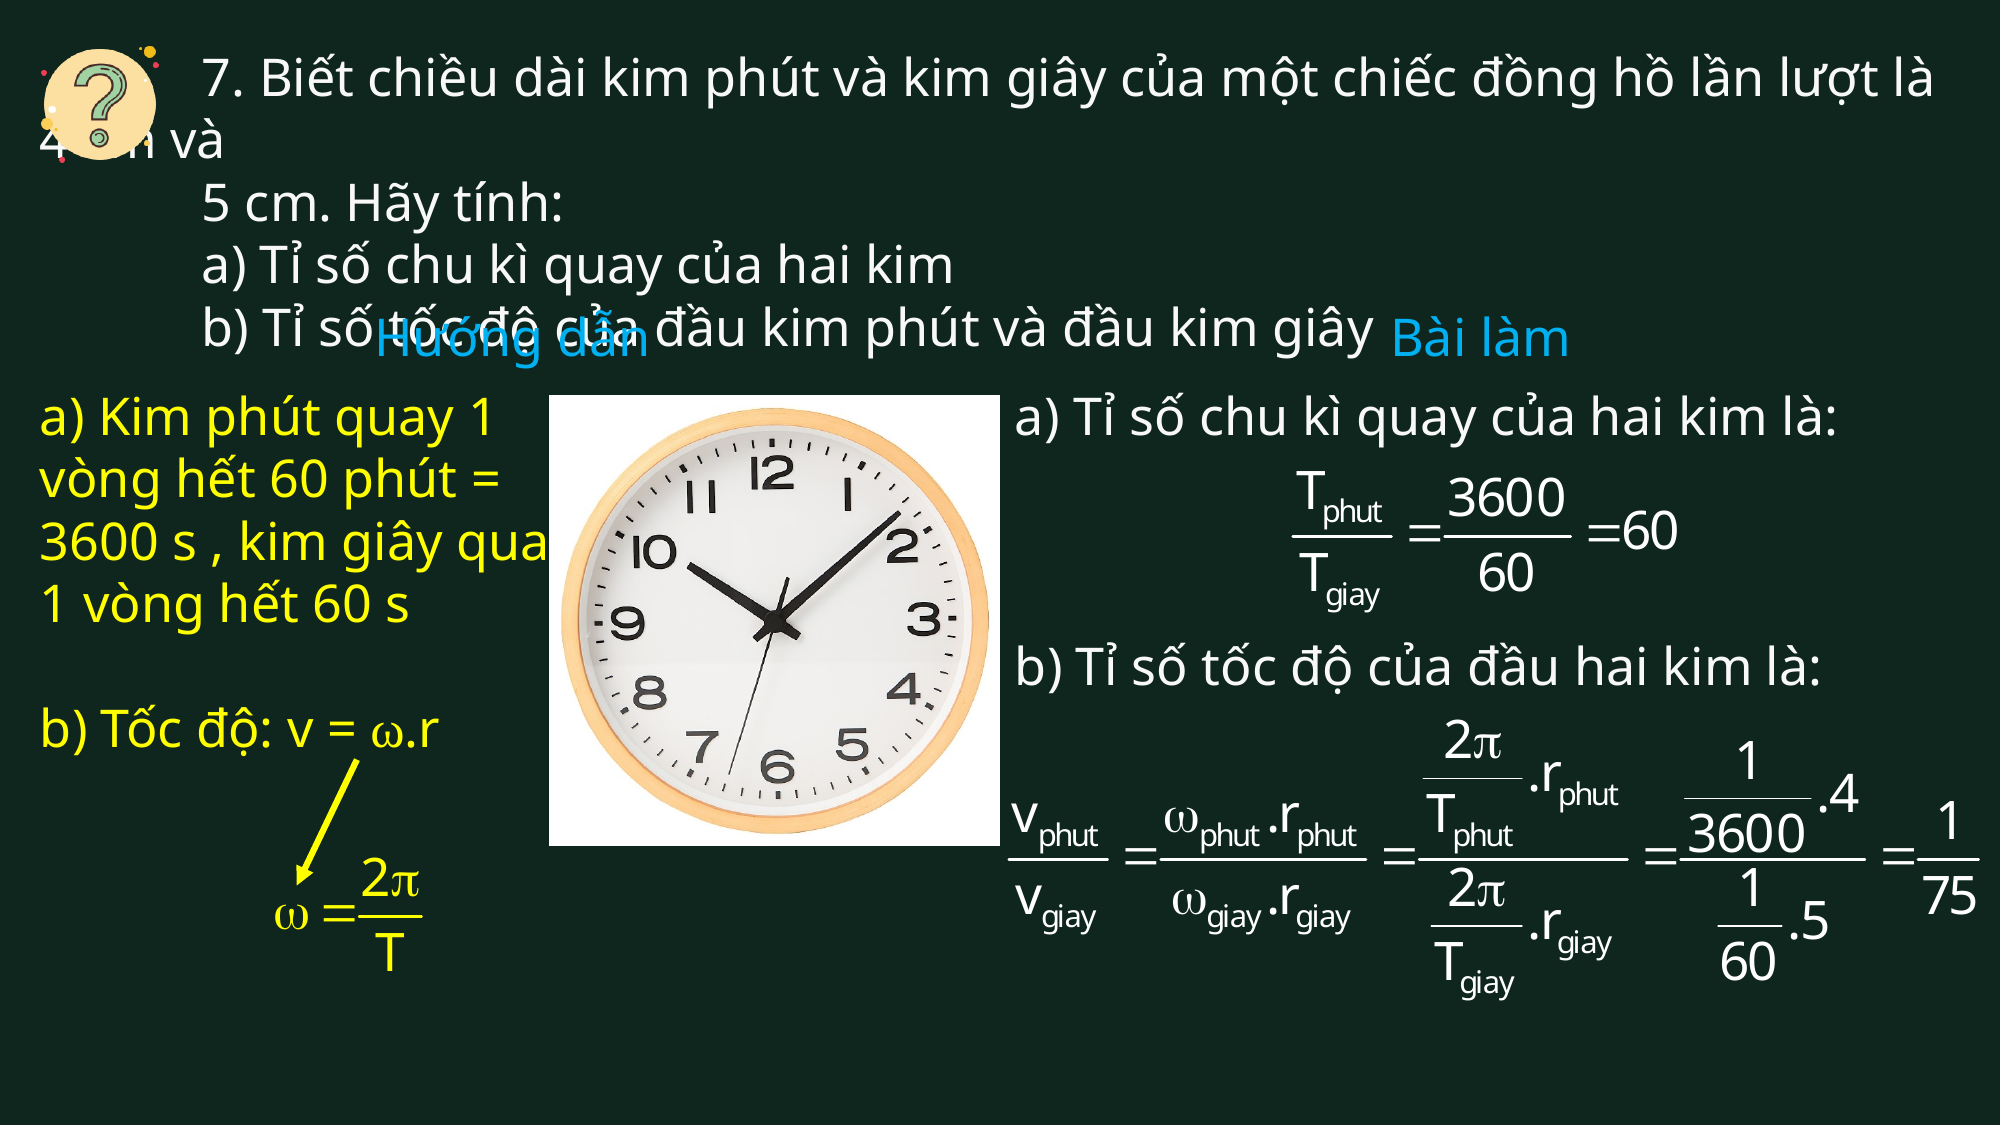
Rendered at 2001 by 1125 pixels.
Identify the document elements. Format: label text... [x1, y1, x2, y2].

text_box Hướng dẫn [356, 303, 668, 369]
text_box 7. Biết chiều dài kim phút và kim giây của một chiếc đồng hồ lần lượt là 4 cm và 5 cm. Hãy tính: a) Tỉ số chu kì quay của hai kim b) Tỉ số tốc độ của đầu kim phút và đầu kim giây [176, 29, 1975, 135]
text_box a) Kim phút quay 1 vòng hết 60 phút = 3600 s , kim giây quay 1 vòng hết 60 s b) Tốc độ: v = ω.r [24, 368, 999, 474]
picture [24, 28, 176, 180]
picture [549, 395, 1001, 846]
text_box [265, 845, 431, 983]
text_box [296, 759, 358, 886]
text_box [999, 708, 1992, 1011]
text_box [1283, 456, 1692, 621]
text_box a) Tỉ số chu kì quay của hai kim là: b) Tỉ số tốc độ của đầu hai kim là: [999, 368, 1975, 474]
text_box Bài làm [1331, 303, 1643, 368]
